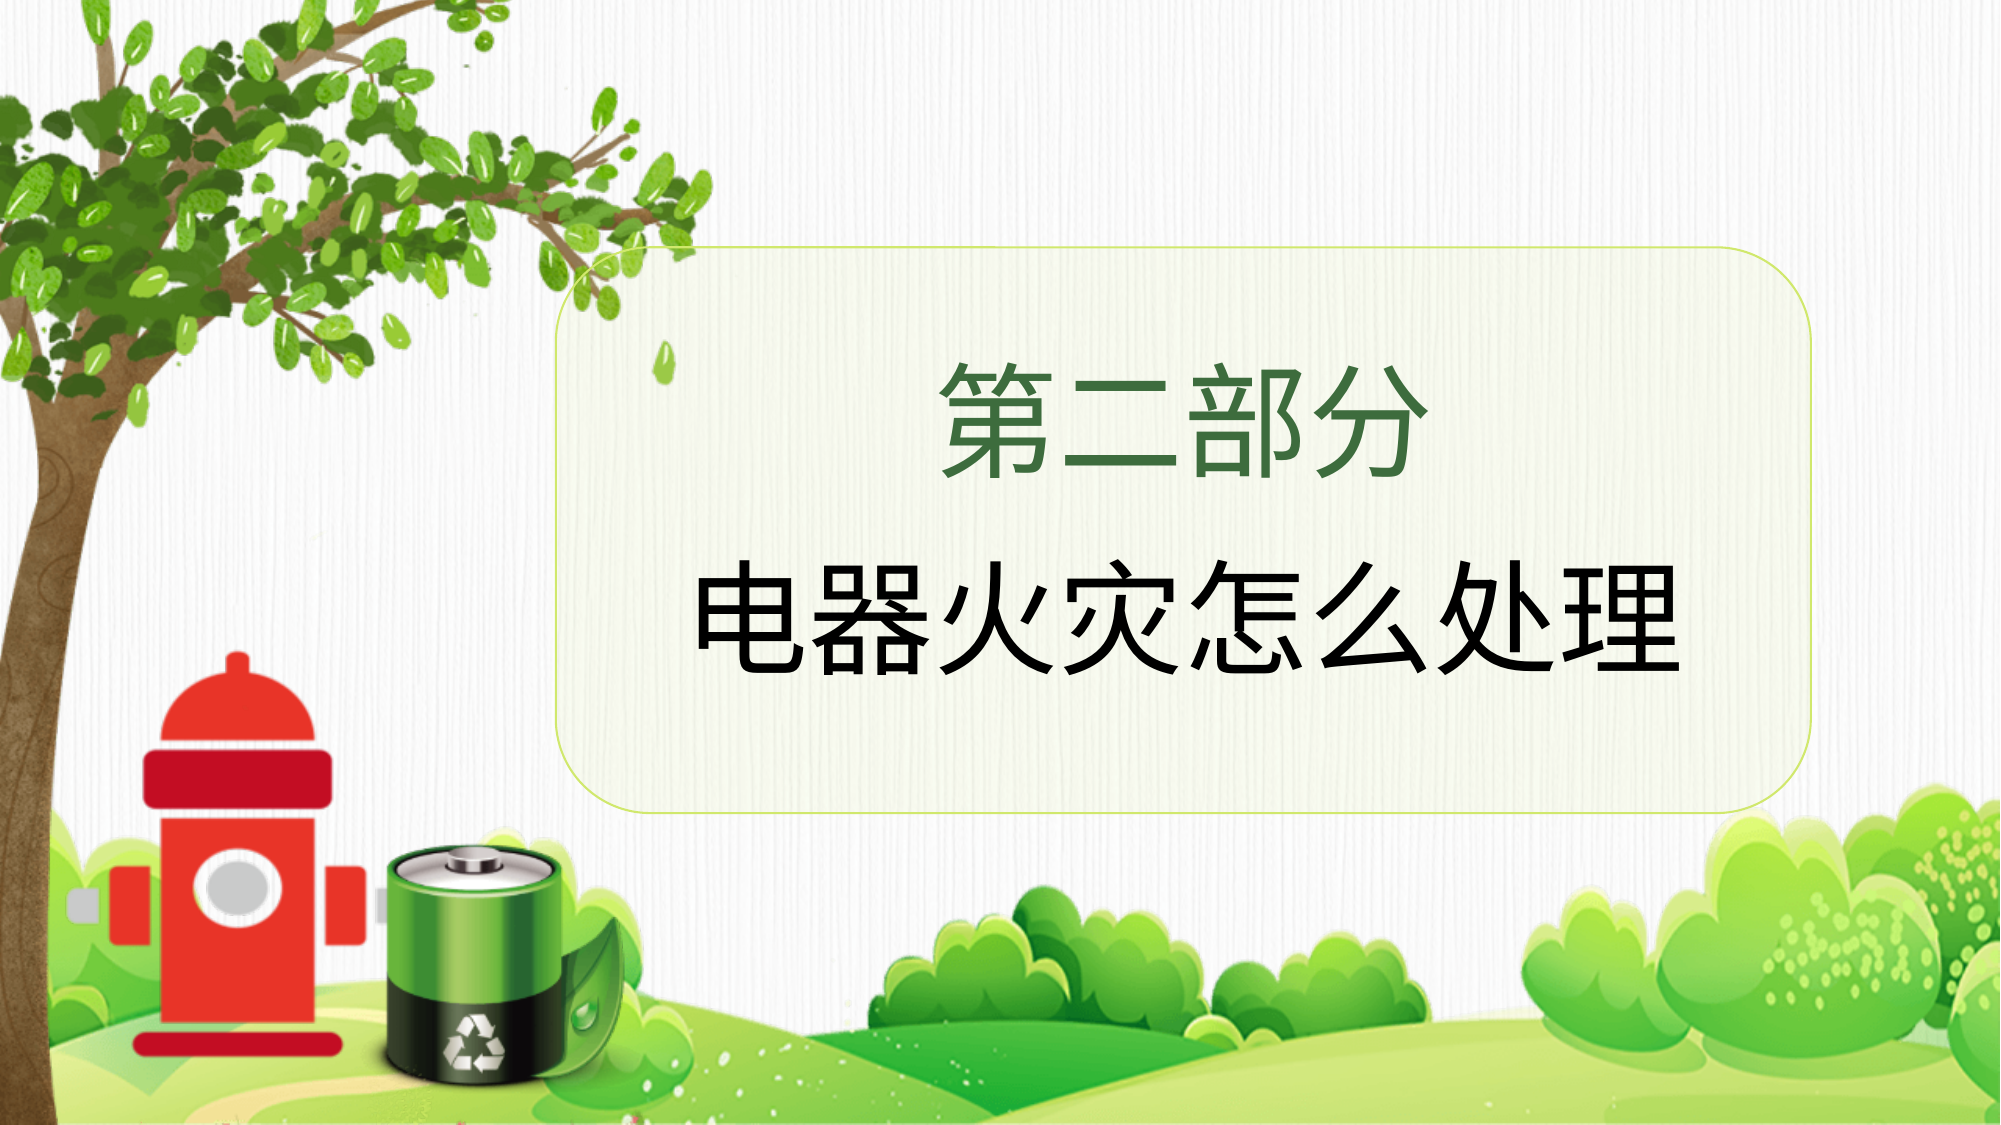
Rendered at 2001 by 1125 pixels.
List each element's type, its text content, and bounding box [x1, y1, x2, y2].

text_box 第二部分 [743, 336, 1738, 501]
text_box 电器火灾怎么处理 [743, 532, 1738, 698]
picture [0, 0, 2000, 1125]
text_box [743, 246, 1812, 737]
